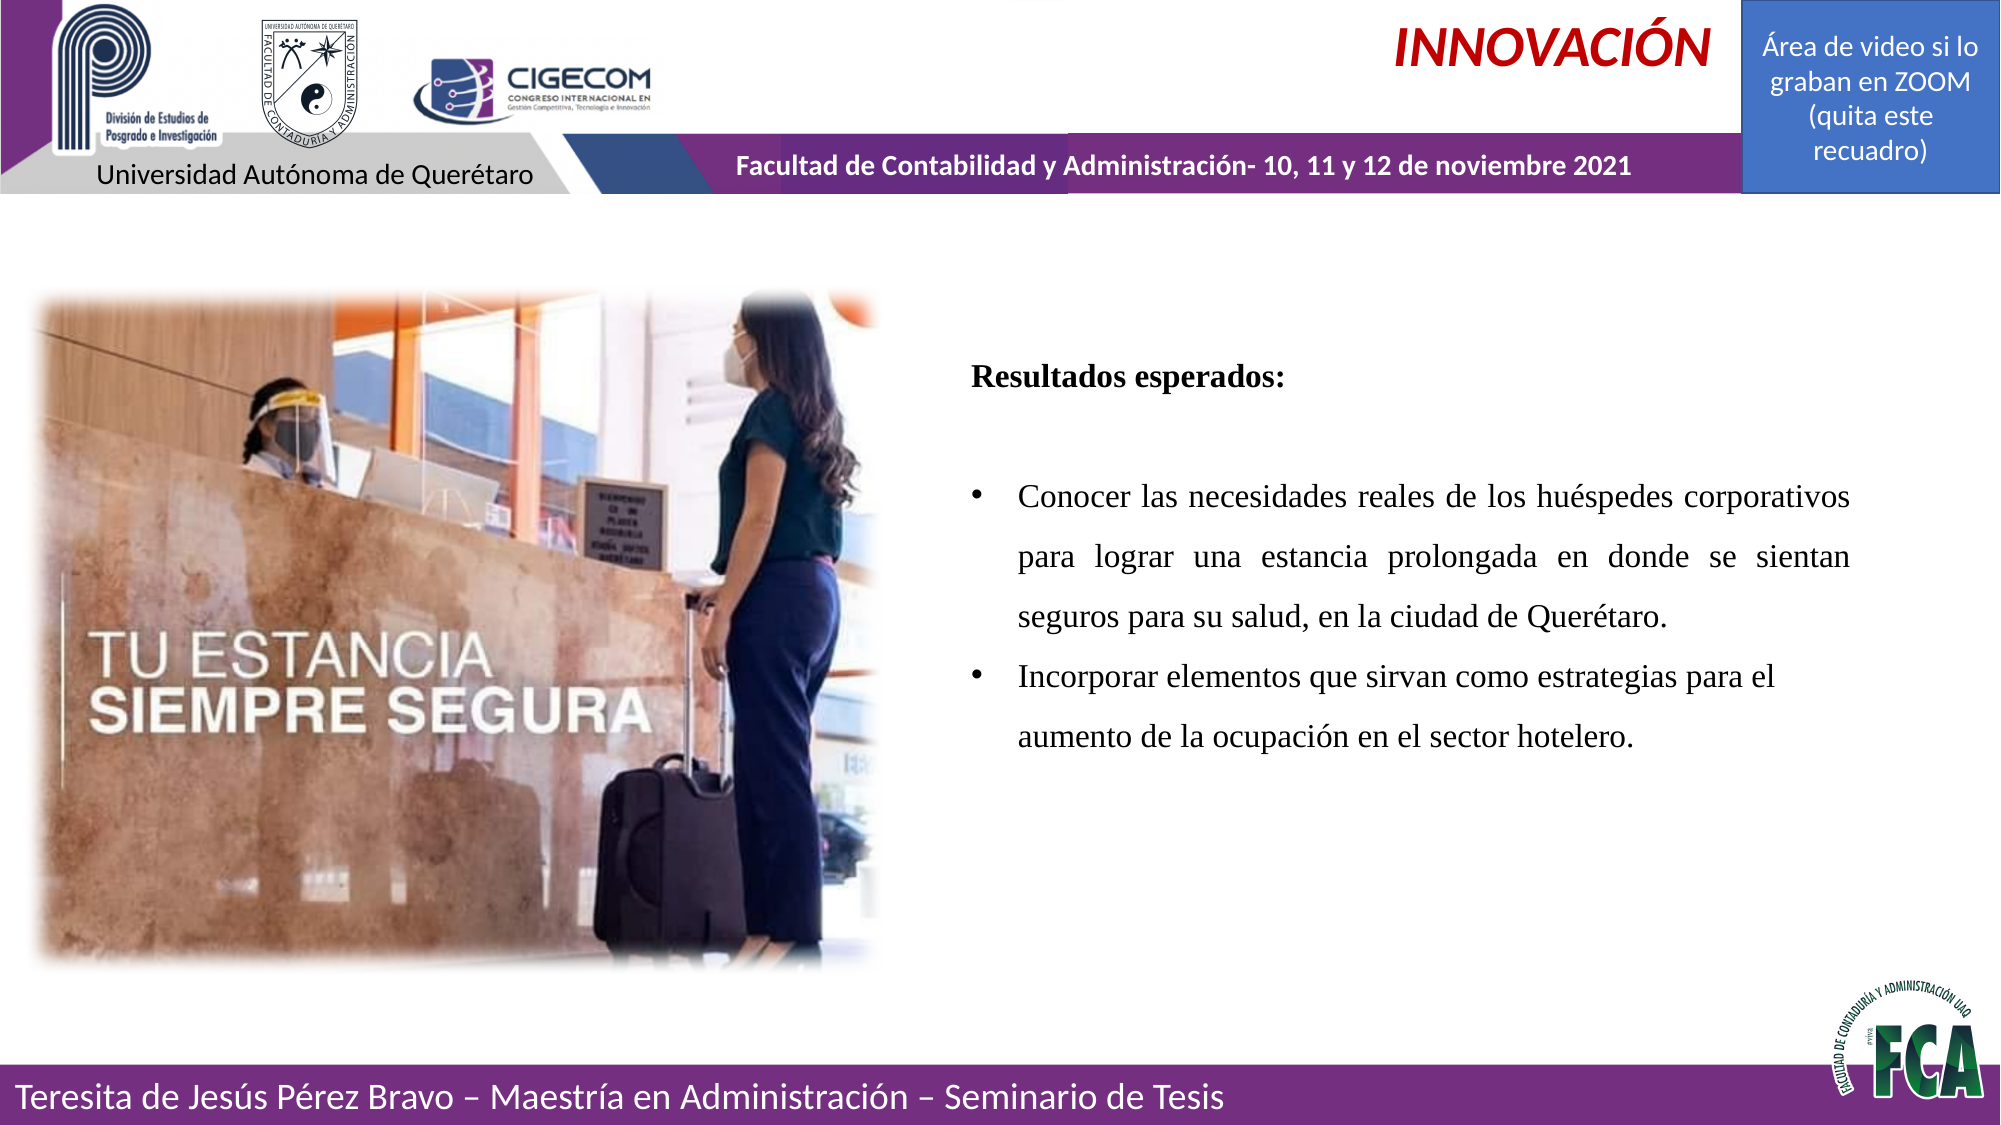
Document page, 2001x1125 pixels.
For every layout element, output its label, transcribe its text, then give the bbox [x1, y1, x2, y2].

text_box Teresita de Jesús Pérez Bravo – Maestría en Administración – Seminario de Tesis [0, 1064, 2000, 1125]
text_box Universidad Autónoma de Querétaro [81, 194, 550, 198]
picture [25, 285, 882, 975]
picture [1798, 954, 2000, 1123]
text_box Resultados esperados: Conocer las necesidades reales de los huéspedes corporativos para lograr una estancia prolongada en donde se sientan seguros para su salud, en la ciudad de Querétaro. Incorporar elementos que sirvan como estrategias para el aumento de la ocupación en el sector hotelero. [956, 327, 1867, 821]
picture [258, 16, 361, 152]
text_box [0, 0, 2000, 194]
